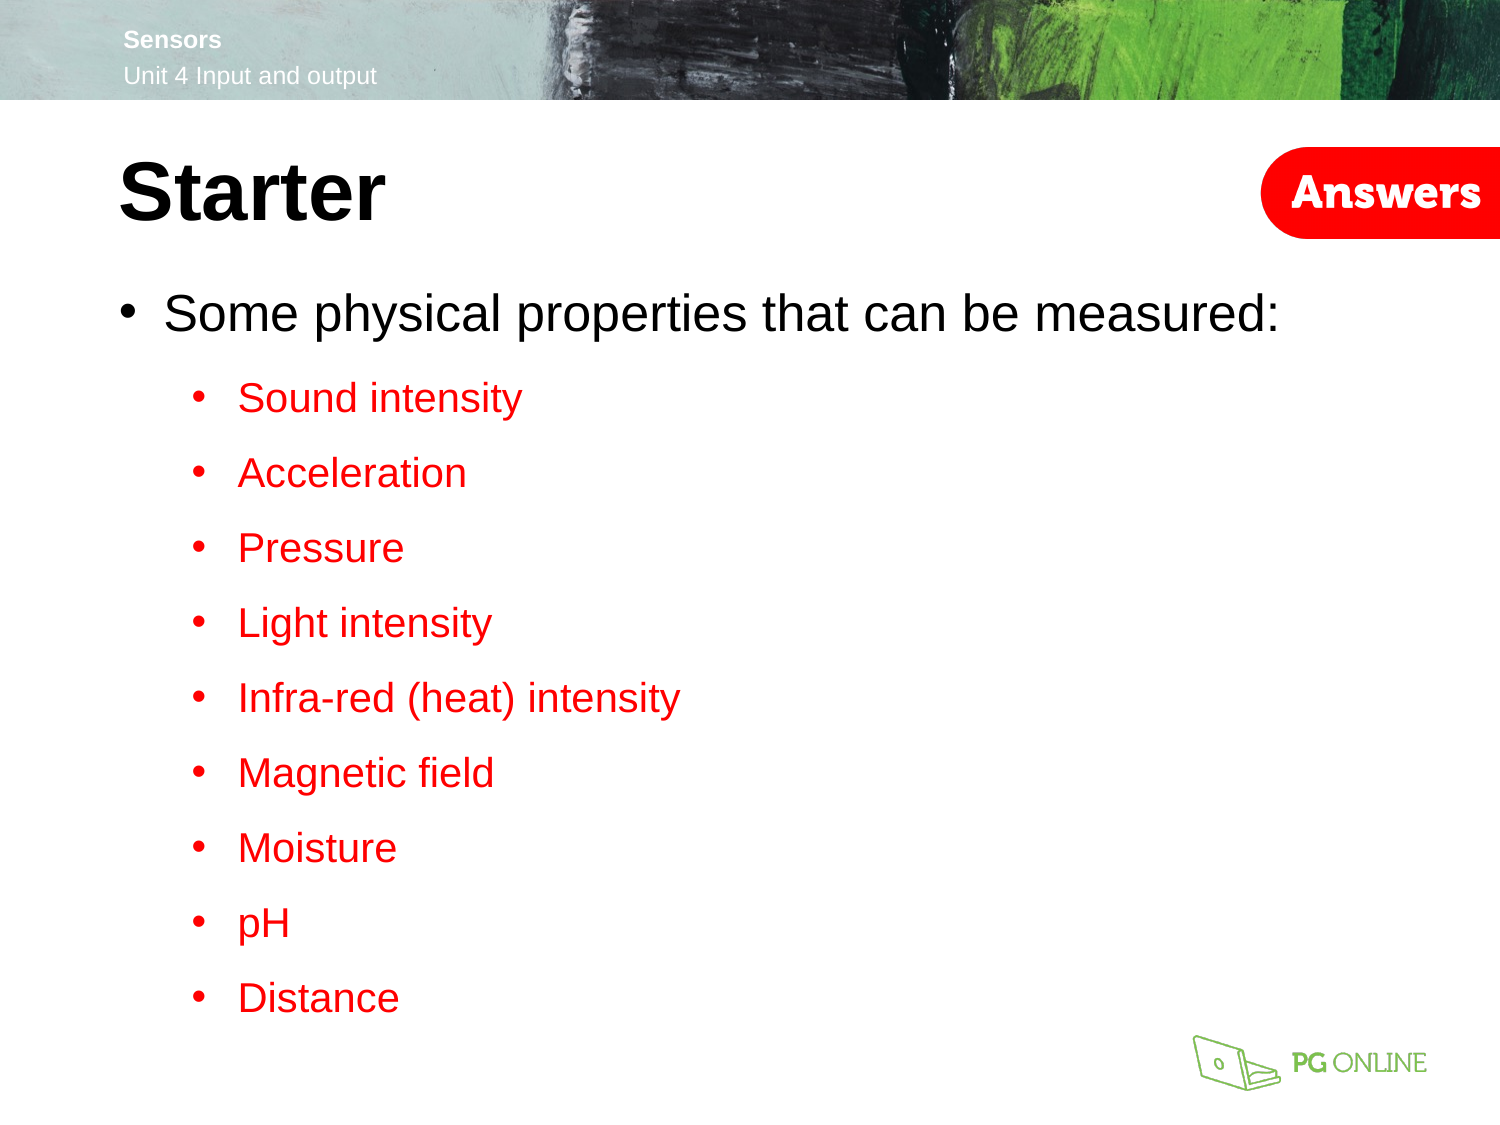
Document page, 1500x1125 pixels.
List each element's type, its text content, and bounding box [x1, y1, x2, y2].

picture [0, 0, 1500, 100]
list Starter [118, 148, 1401, 259]
list Some physical properties that can be measured: Sound intensity Acceleration Pressure Light intensity Infra-red (heat) intensity Magnetic field Moisture pH Distance [118, 279, 1398, 847]
picture [1260, 147, 1500, 239]
picture [1192, 1035, 1427, 1091]
